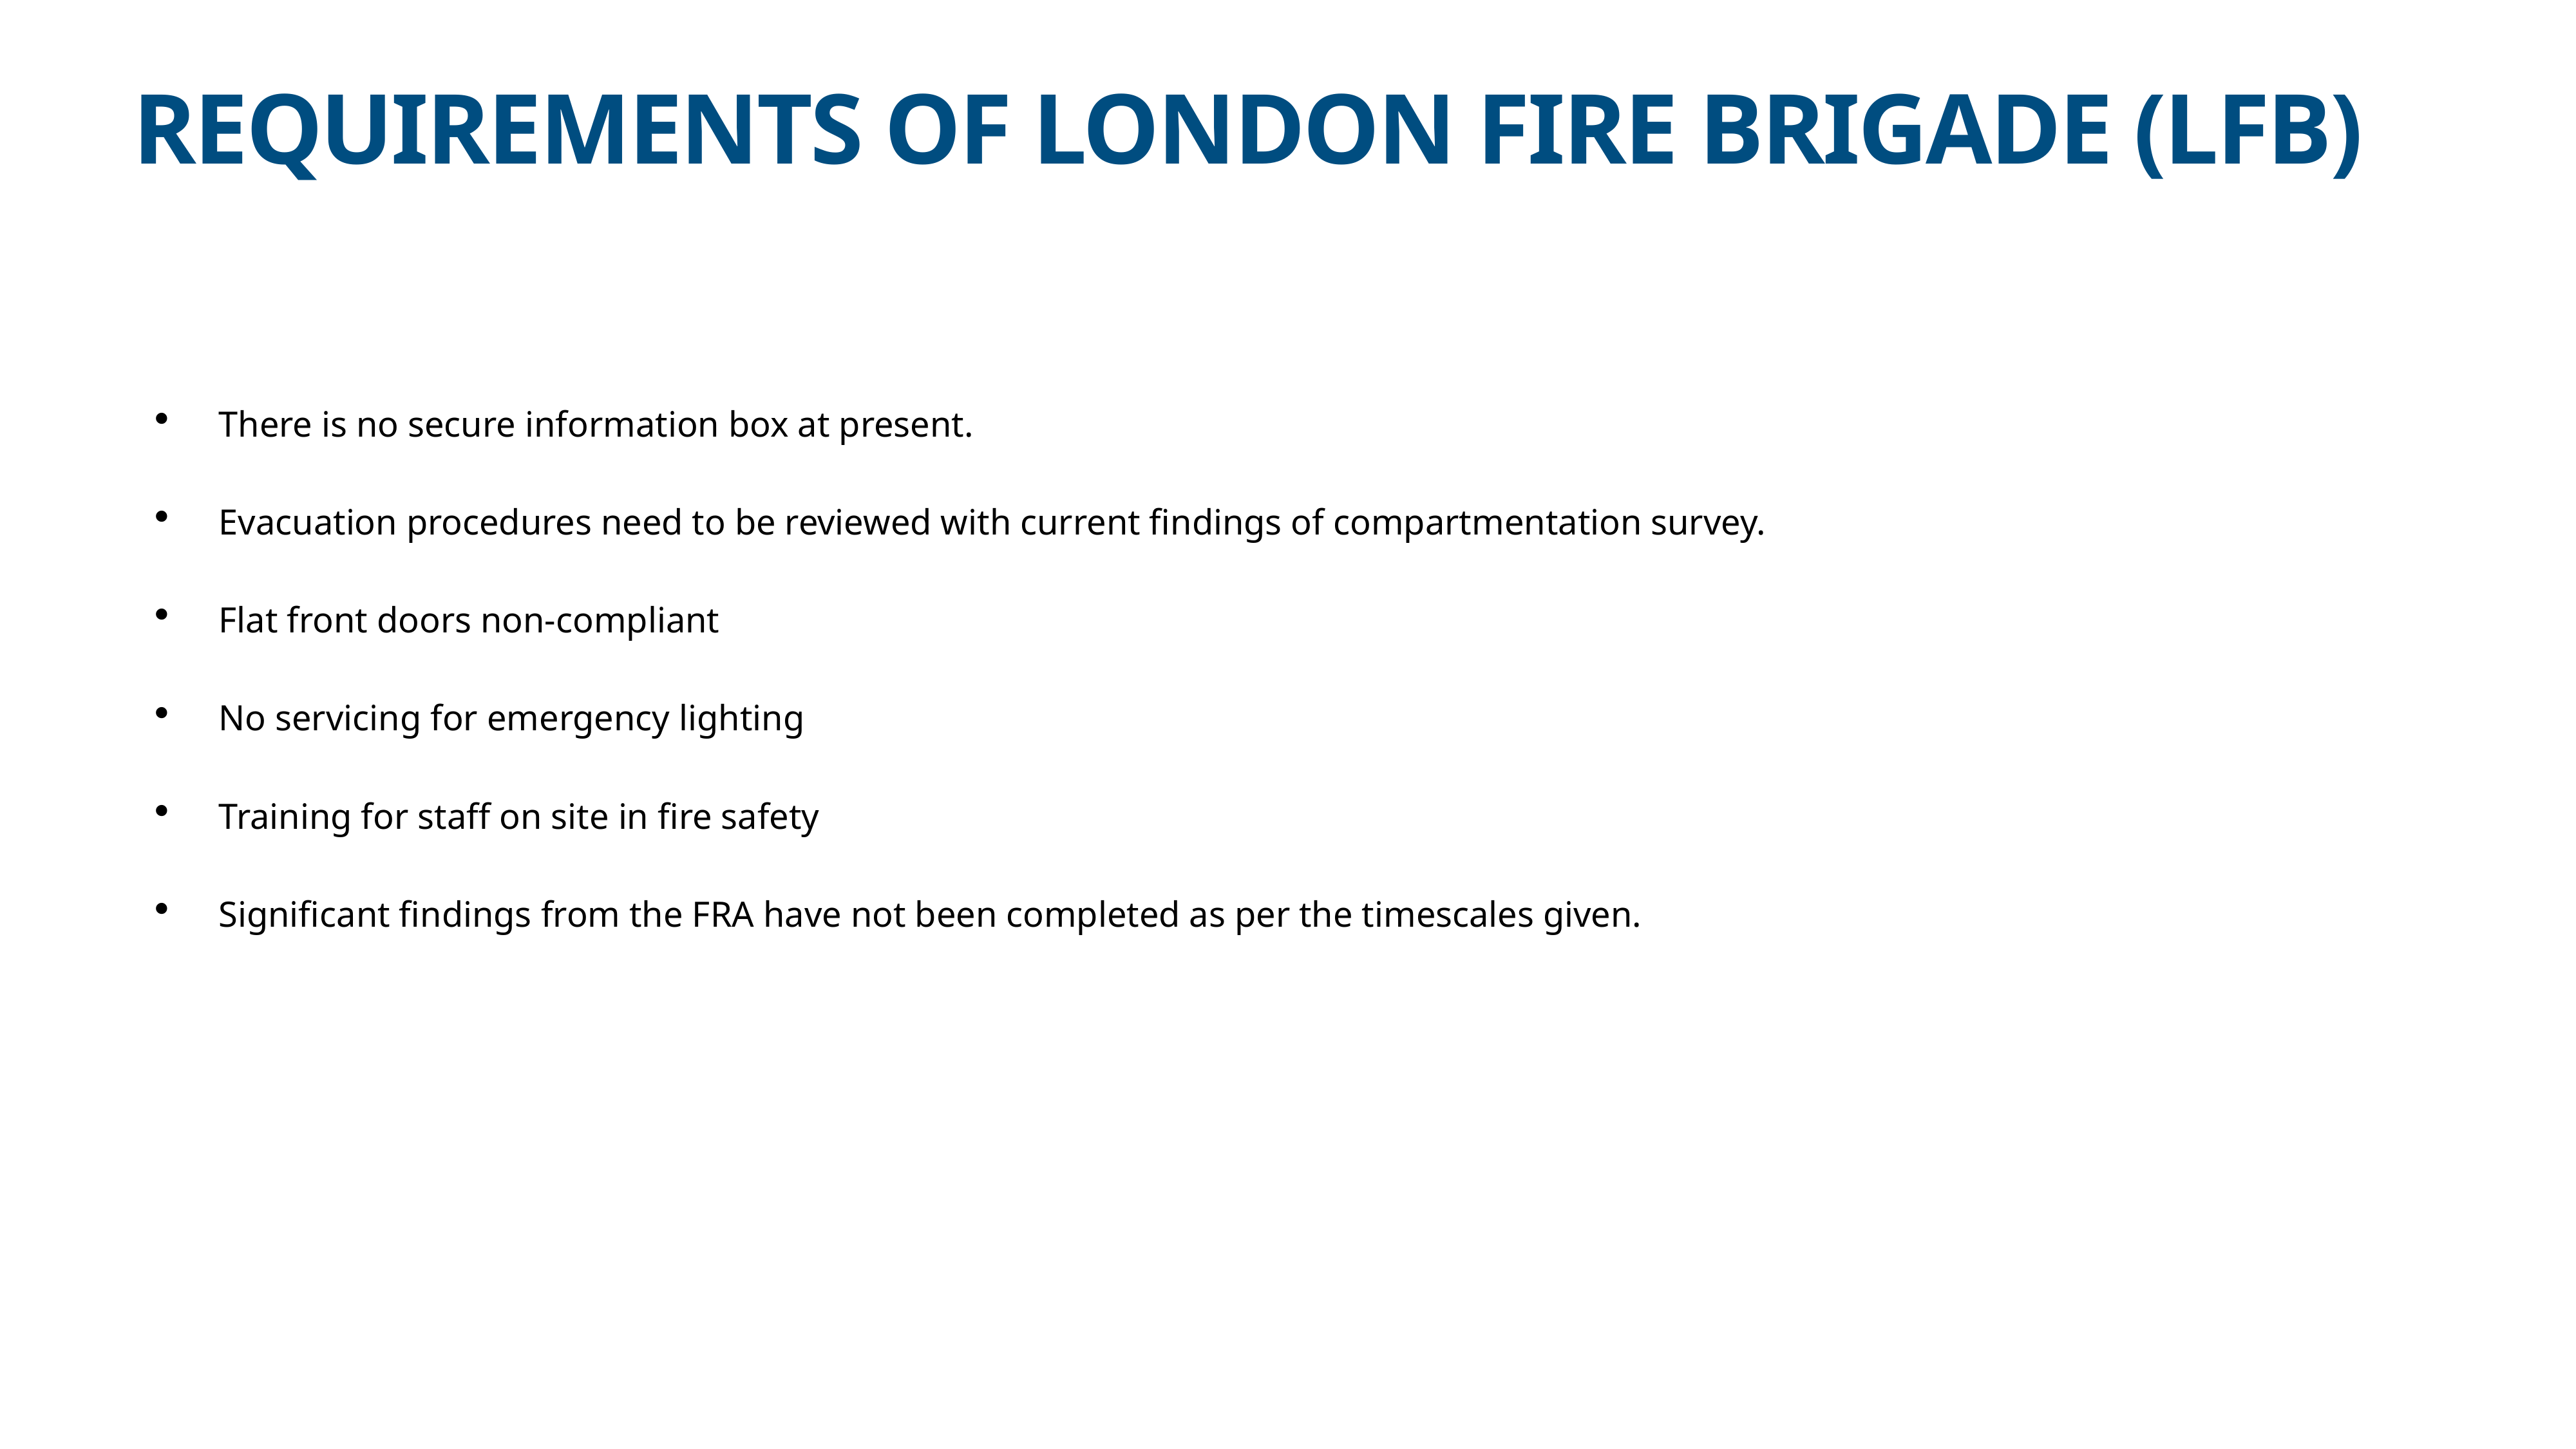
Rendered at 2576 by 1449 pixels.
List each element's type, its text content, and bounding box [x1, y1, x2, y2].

title REQUIREMENTS OF LONDON FIRE BRIGADE (LFB) [127, 84, 2449, 236]
list There is no secure information box at present. Evacuation procedures need to be reviewed with current findings of compartmentation survey. Flat front doors non-compliant No servicing for emergency lighting Training for staff on site in fire safety Significant findings from the FRA have not been completed as per the timescales given. [148, 401, 2471, 1289]
